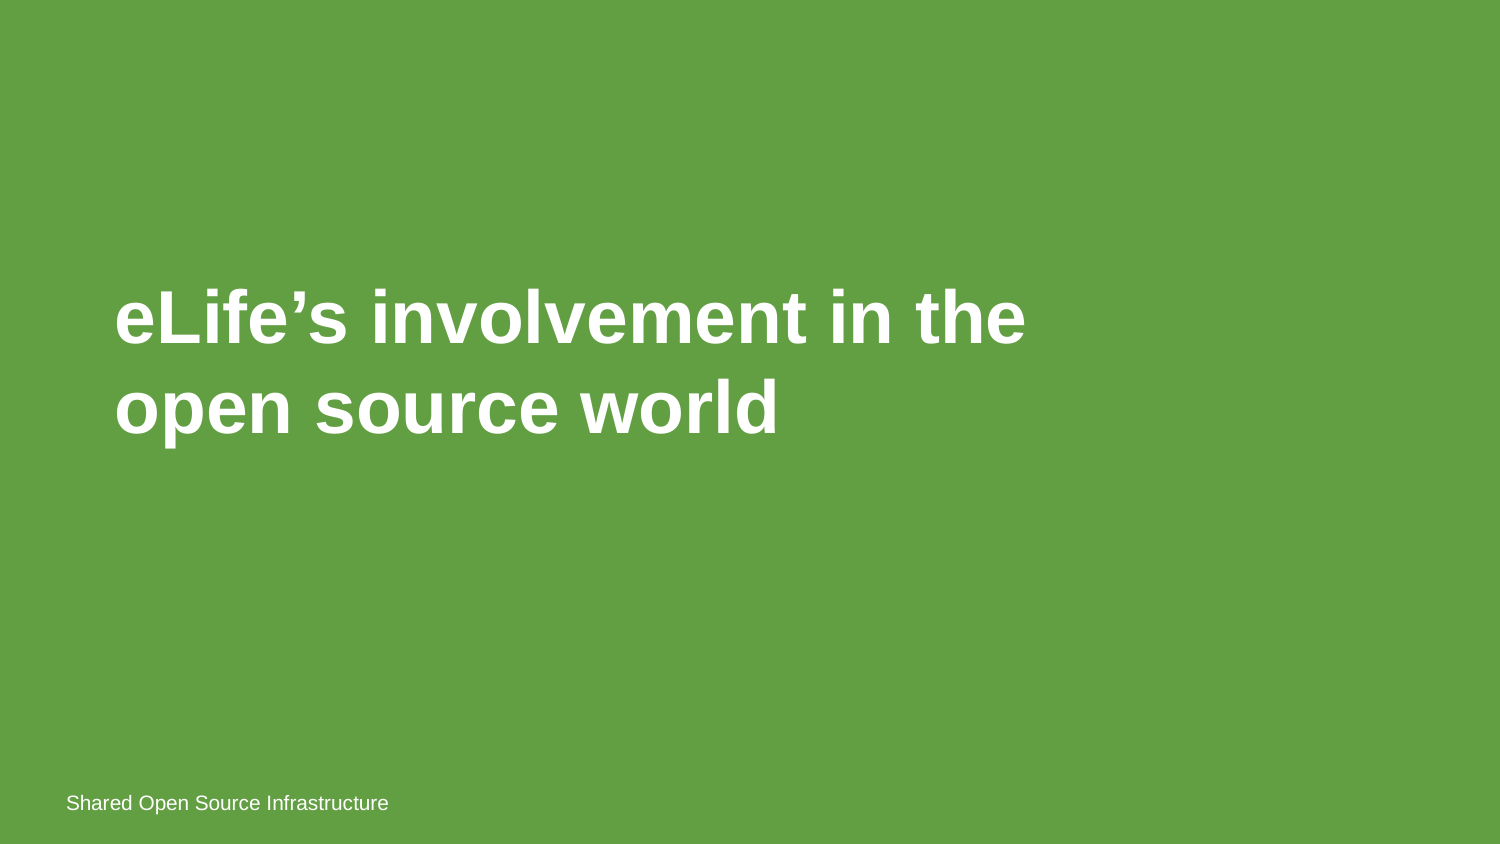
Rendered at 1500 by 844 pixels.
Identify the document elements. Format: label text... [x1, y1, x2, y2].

subtitle Shared Open Source Infrastructure [51, 759, 750, 844]
title eLife’s involvement in the open source world [99, 240, 1188, 464]
